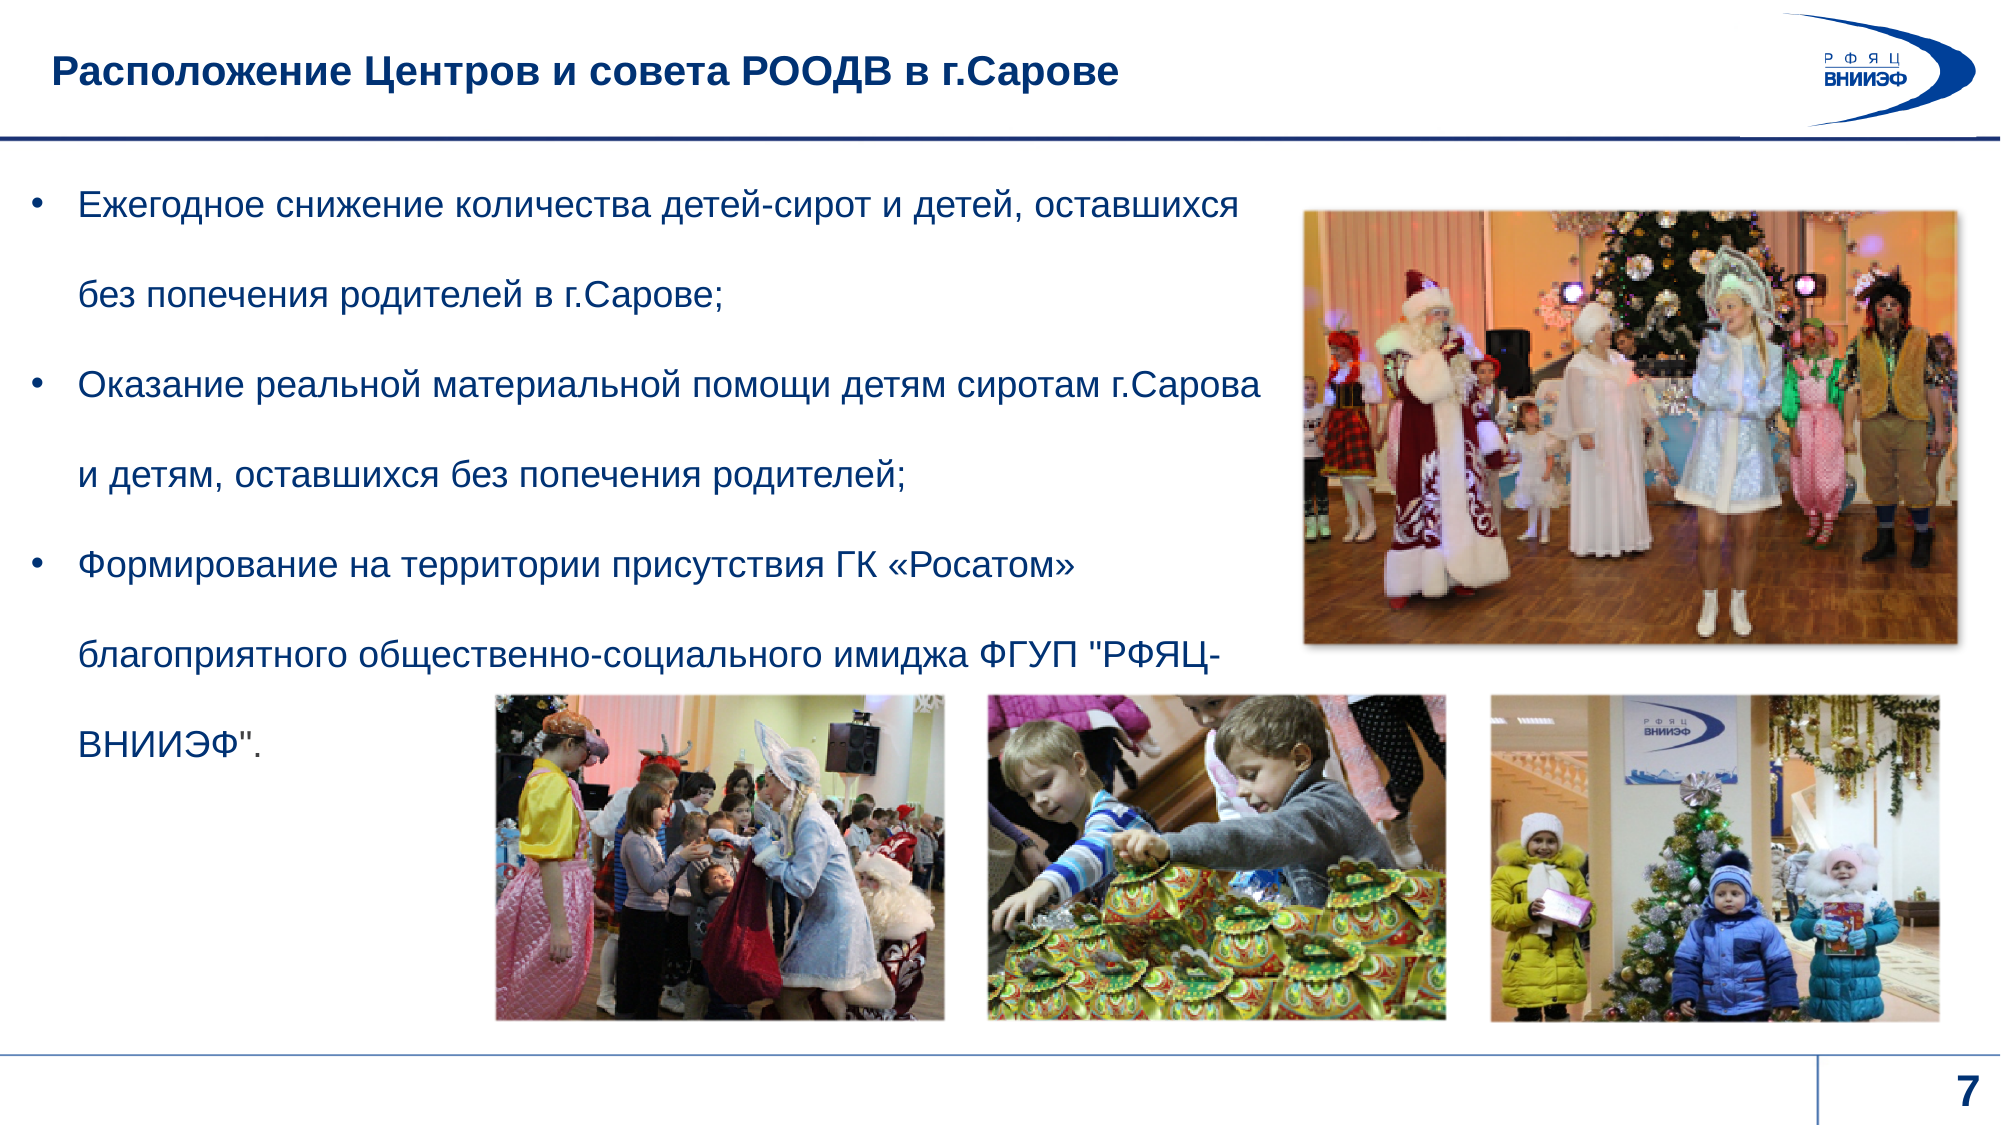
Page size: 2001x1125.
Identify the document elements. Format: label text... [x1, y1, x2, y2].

title Расположение Центров и совета РООДВ в г.Сарове [36, 36, 1512, 102]
picture [0, 0, 2001, 1125]
text_box Ежегодное снижение количества детей-сирот и детей, оставшихся без попечения родителей в г.Сарове; Оказание реальной материальной помощи детям сиротам г.Сарова и детям, оставшихся без попечения родителей; Формирование на территории присутствия ГК «Росатом» благоприятного общественно-социального имиджа ФГУП "РФЯЦ-ВНИИЭФ". [15, 127, 1286, 773]
